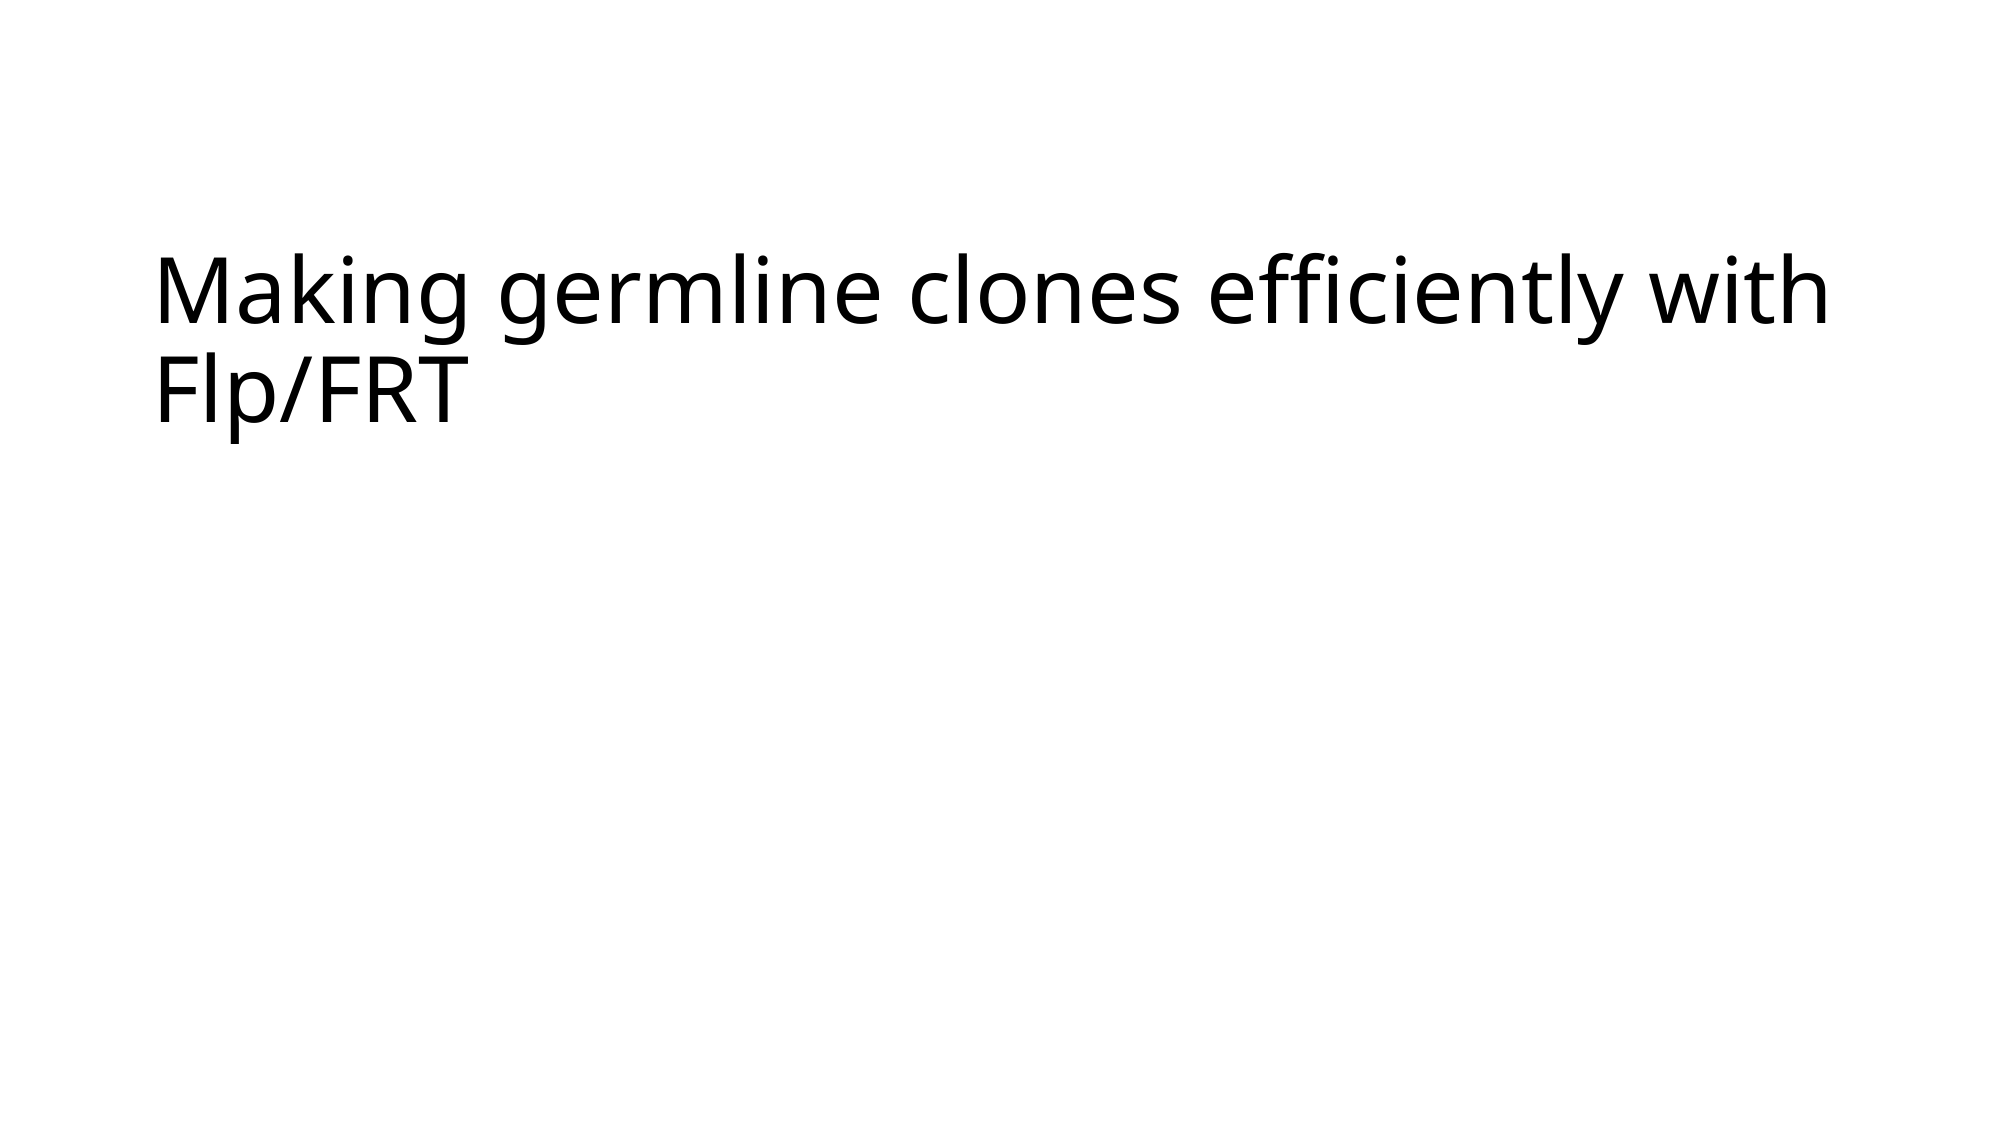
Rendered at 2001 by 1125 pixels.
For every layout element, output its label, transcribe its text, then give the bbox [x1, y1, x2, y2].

title Making germline clones efficiently with Flp/FRT [137, 59, 1863, 627]
